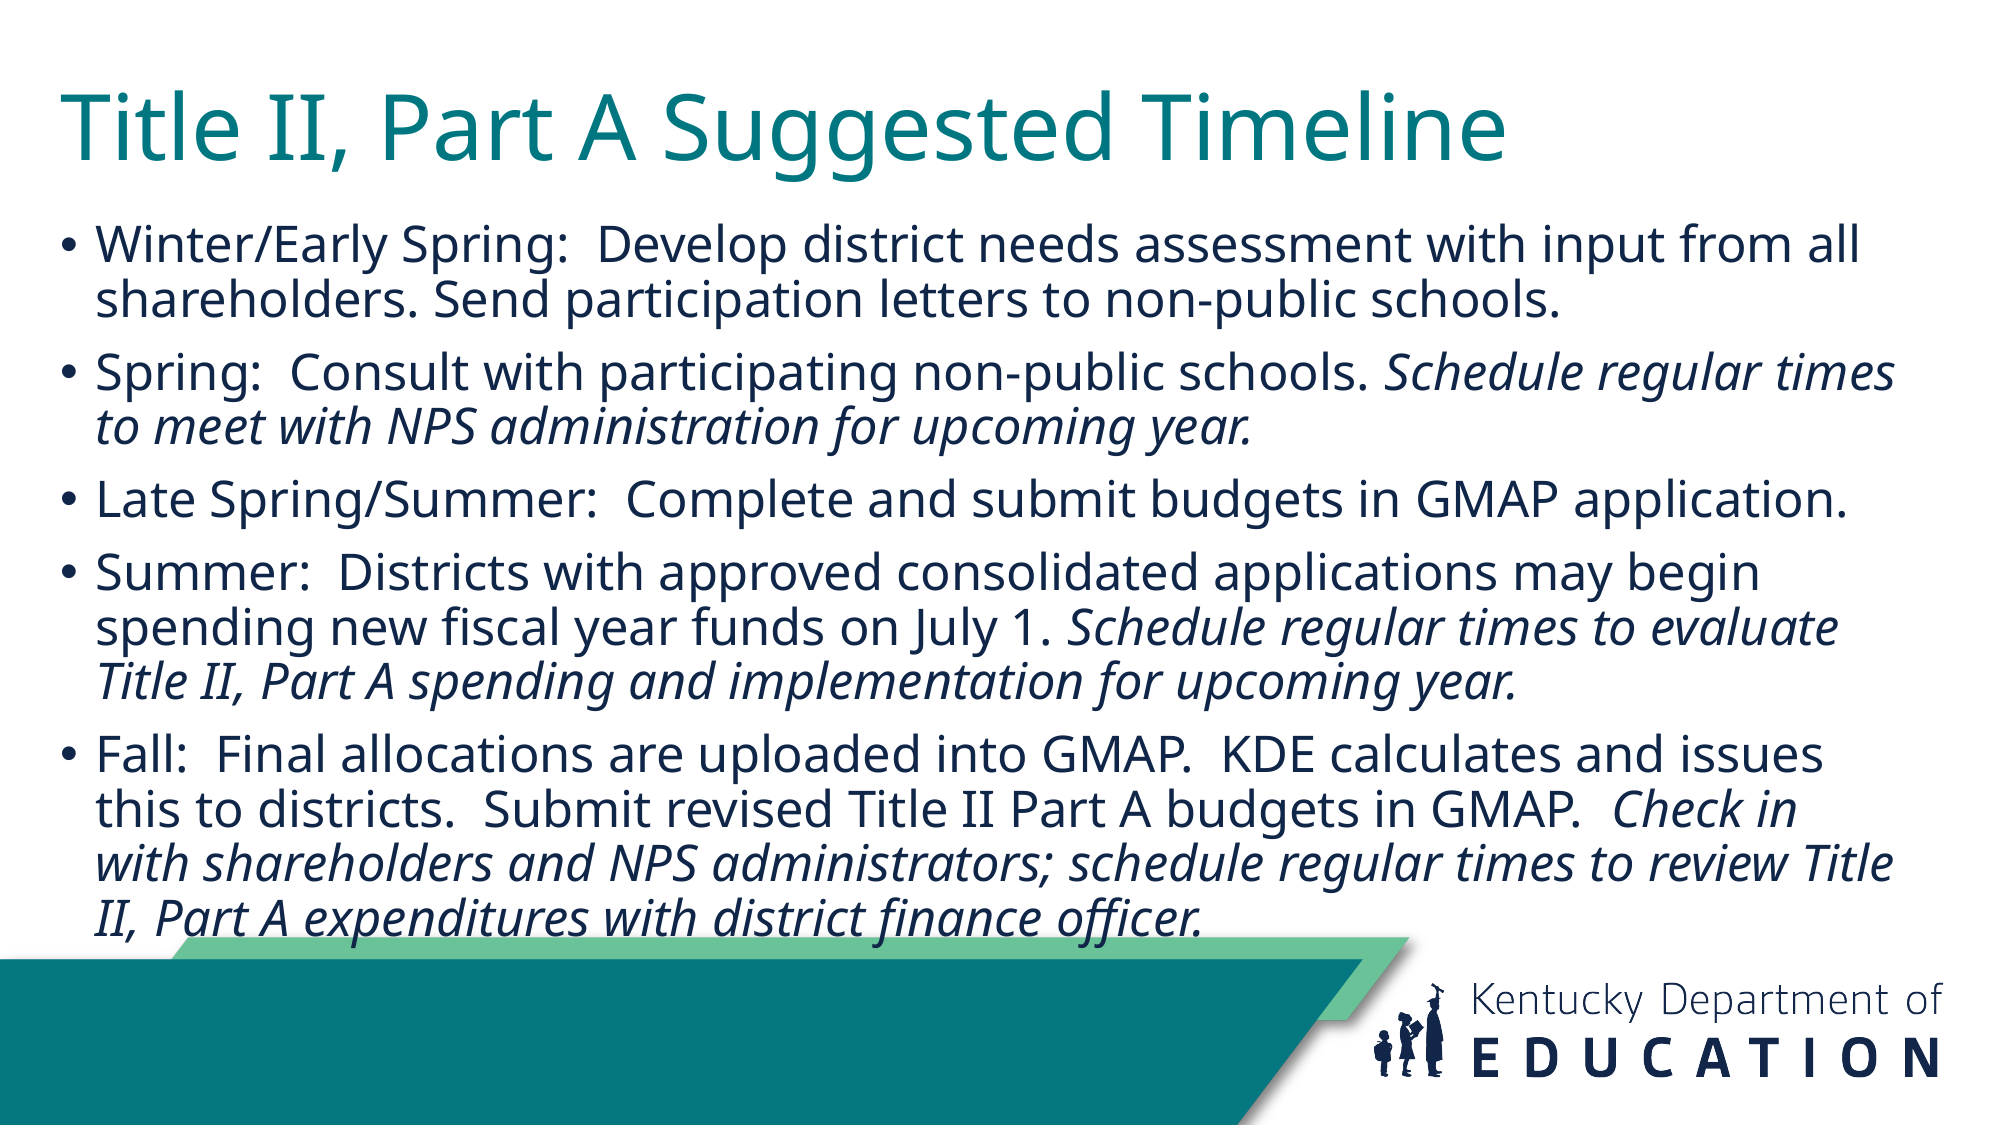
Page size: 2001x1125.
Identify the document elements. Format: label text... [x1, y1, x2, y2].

title Title II, Part A Suggested Timeline [45, 22, 1771, 211]
picture [0, 0, 2001, 1125]
list Winter/Early Spring: Develop district needs assessment with input from all shareholders. Send participation letters to non-public schools. Spring: Consult with participating non-public schools. Schedule regular times to meet with NPS administration for upcoming year. Late Spring/Summer: Complete and submit budgets in GMAP application. Summer: Districts with approved consolidated applications may begin spending new fiscal year funds on July 1. Schedule regular times to evaluate Title II, Part A spending and implementation for upcoming year. Fall: Final allocations are uploaded into GMAP. KDE calculates and issues this to districts. Submit revised Title II Part A budgets in GMAP. Check in with shareholders and NPS administrators; schedule regular times to review Title II, Part A expenditures with district finance officer. [45, 211, 1913, 1000]
